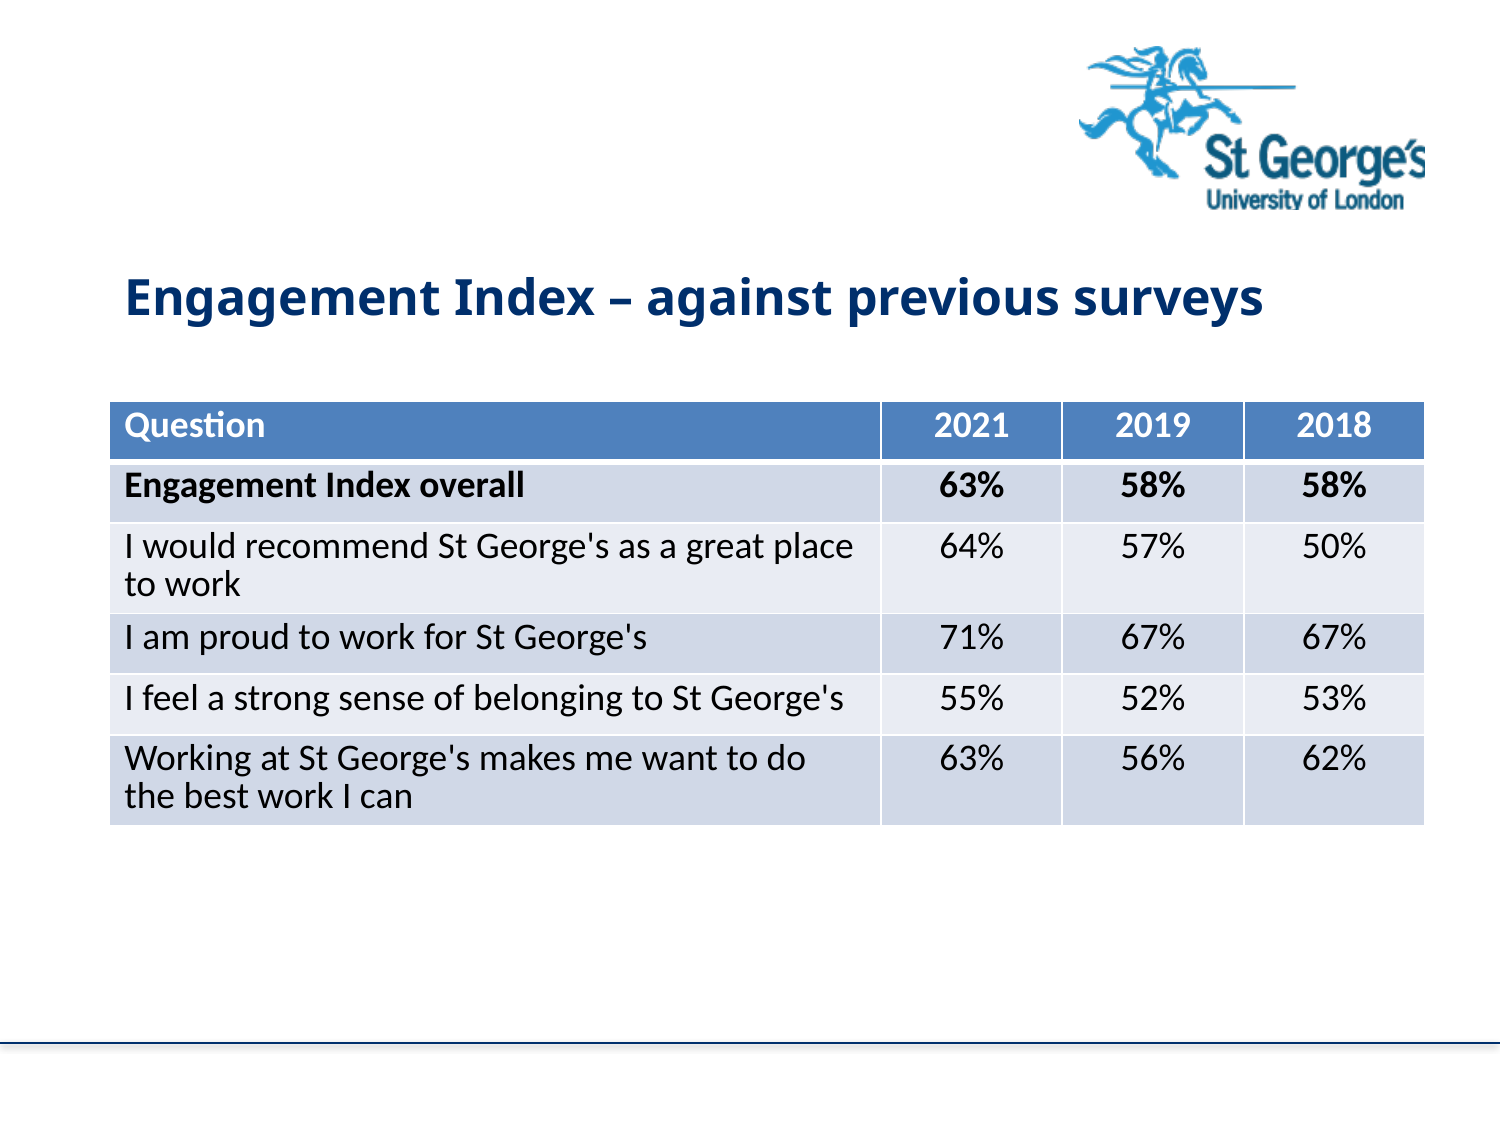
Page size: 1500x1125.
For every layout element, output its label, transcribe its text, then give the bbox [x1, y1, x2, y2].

table_cell I am proud to work for St George's [110, 614, 880, 673]
table_cell 64% [882, 524, 1061, 613]
table_cell 55% [882, 675, 1061, 734]
table_cell 53% [1245, 675, 1424, 734]
list Engagement Index – against previous surveys [109, 257, 1425, 384]
table_cell 63% [882, 465, 1061, 522]
table_cell 58% [1245, 465, 1424, 522]
table_cell 71% [882, 614, 1061, 673]
table_cell 56% [1063, 736, 1243, 825]
table_cell 67% [1245, 614, 1424, 673]
table_cell Working at St George's makes me want to do the best work I can [110, 736, 880, 825]
table_cell 63% [882, 736, 1061, 825]
table_cell Engagement Index overall [110, 465, 880, 522]
table_cell 57% [1063, 524, 1243, 613]
table_header 2021 [882, 402, 1061, 459]
table_cell 67% [1063, 614, 1243, 673]
table_cell I feel a strong sense of belonging to St George's [110, 675, 880, 734]
table_cell 58% [1063, 465, 1243, 522]
table_header 2019 [1063, 402, 1243, 459]
table_cell 52% [1063, 675, 1243, 734]
table_cell 50% [1245, 524, 1424, 613]
table_header Question [110, 402, 880, 459]
table_cell 62% [1245, 736, 1424, 825]
table_cell I would recommend St George's as a great place to work [110, 524, 880, 613]
table_header 2018 [1245, 402, 1424, 459]
